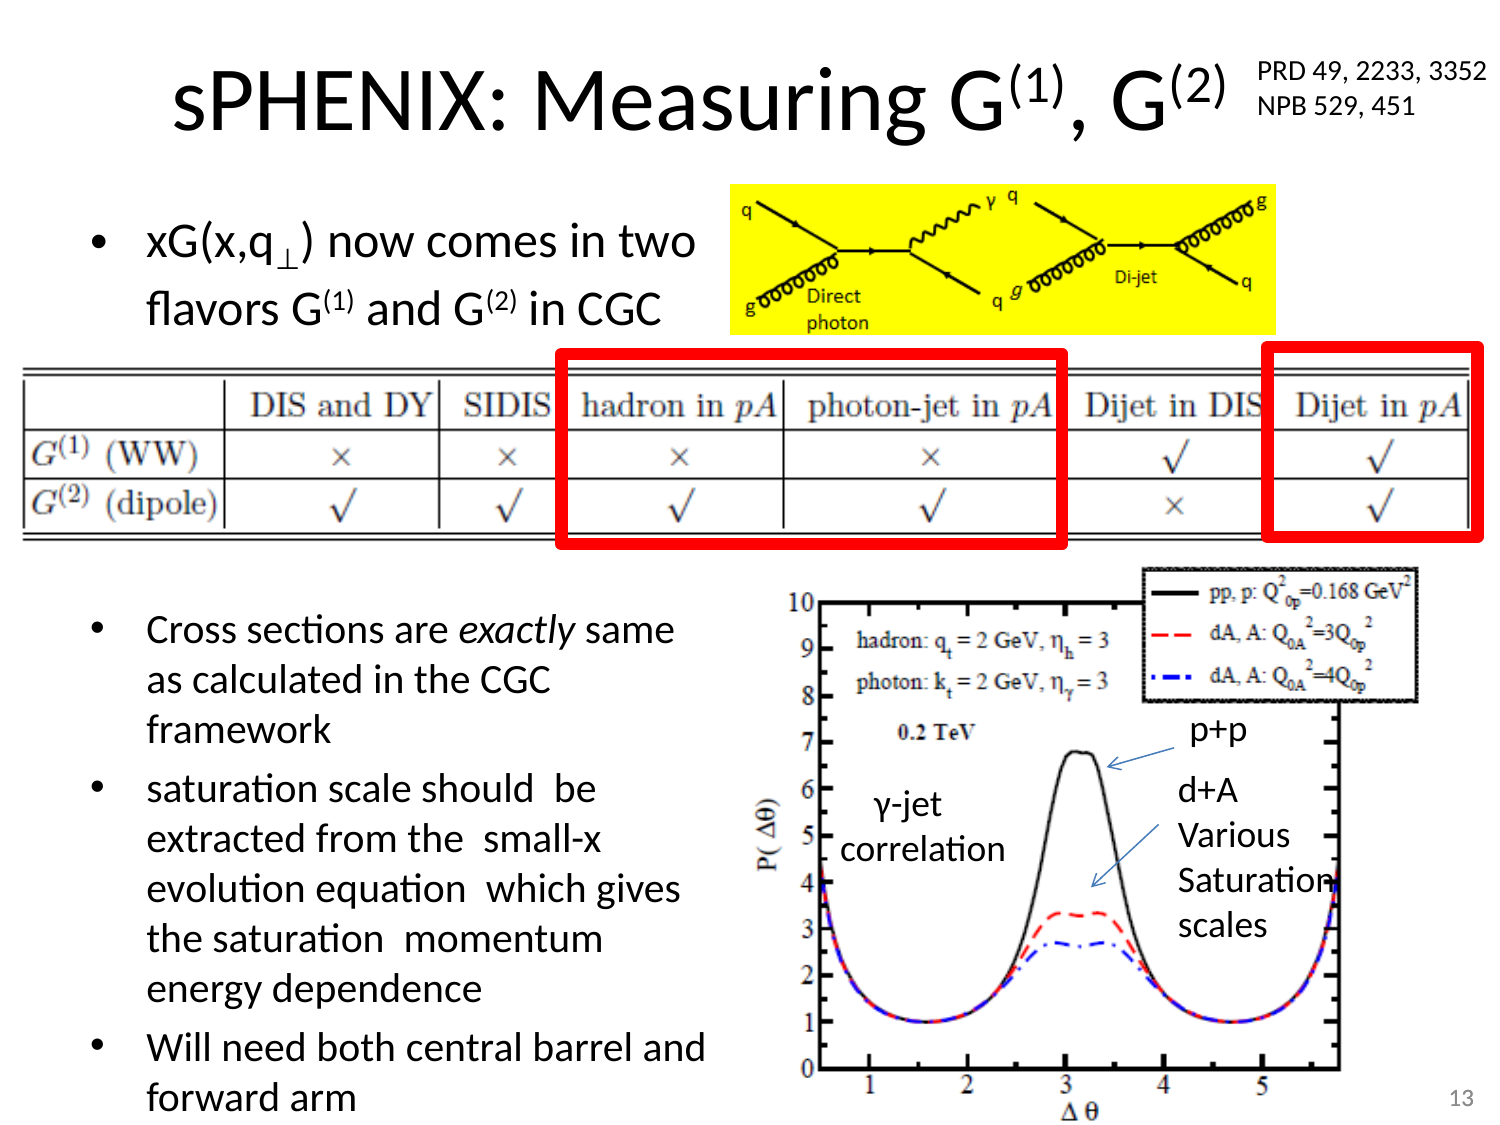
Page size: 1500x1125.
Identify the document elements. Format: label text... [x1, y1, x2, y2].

list xG(x,q⊥) now comes in two flavors G(1) and G(2) in CGC limit Cross sections are exactly same as calculated in the CGC framework saturation scale should be extracted from the small-x evolution equation which gives the saturation momentum energy dependence Will need both central barrel and forward arm [75, 199, 725, 345]
text_box 13 [1459, 1066, 1490, 1125]
text_box PRD 49, 2233, 3352 NPB 529, 451 [1242, 43, 1500, 129]
title sPHENIX: Measuring G(1), G(2) [24, 0, 1375, 188]
picture [0, 346, 1492, 1125]
list xG(x,q⊥) now comes in two flavors G(1) and G(2) in CGC limit Cross sections are exactly same as calculated in the CGC framework saturation scale should be extracted from the small-x evolution equation which gives the saturation momentum energy dependence Will need both central barrel and forward arm [75, 574, 725, 1125]
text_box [1106, 747, 1175, 768]
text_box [1090, 824, 1159, 888]
picture [730, 184, 1276, 336]
